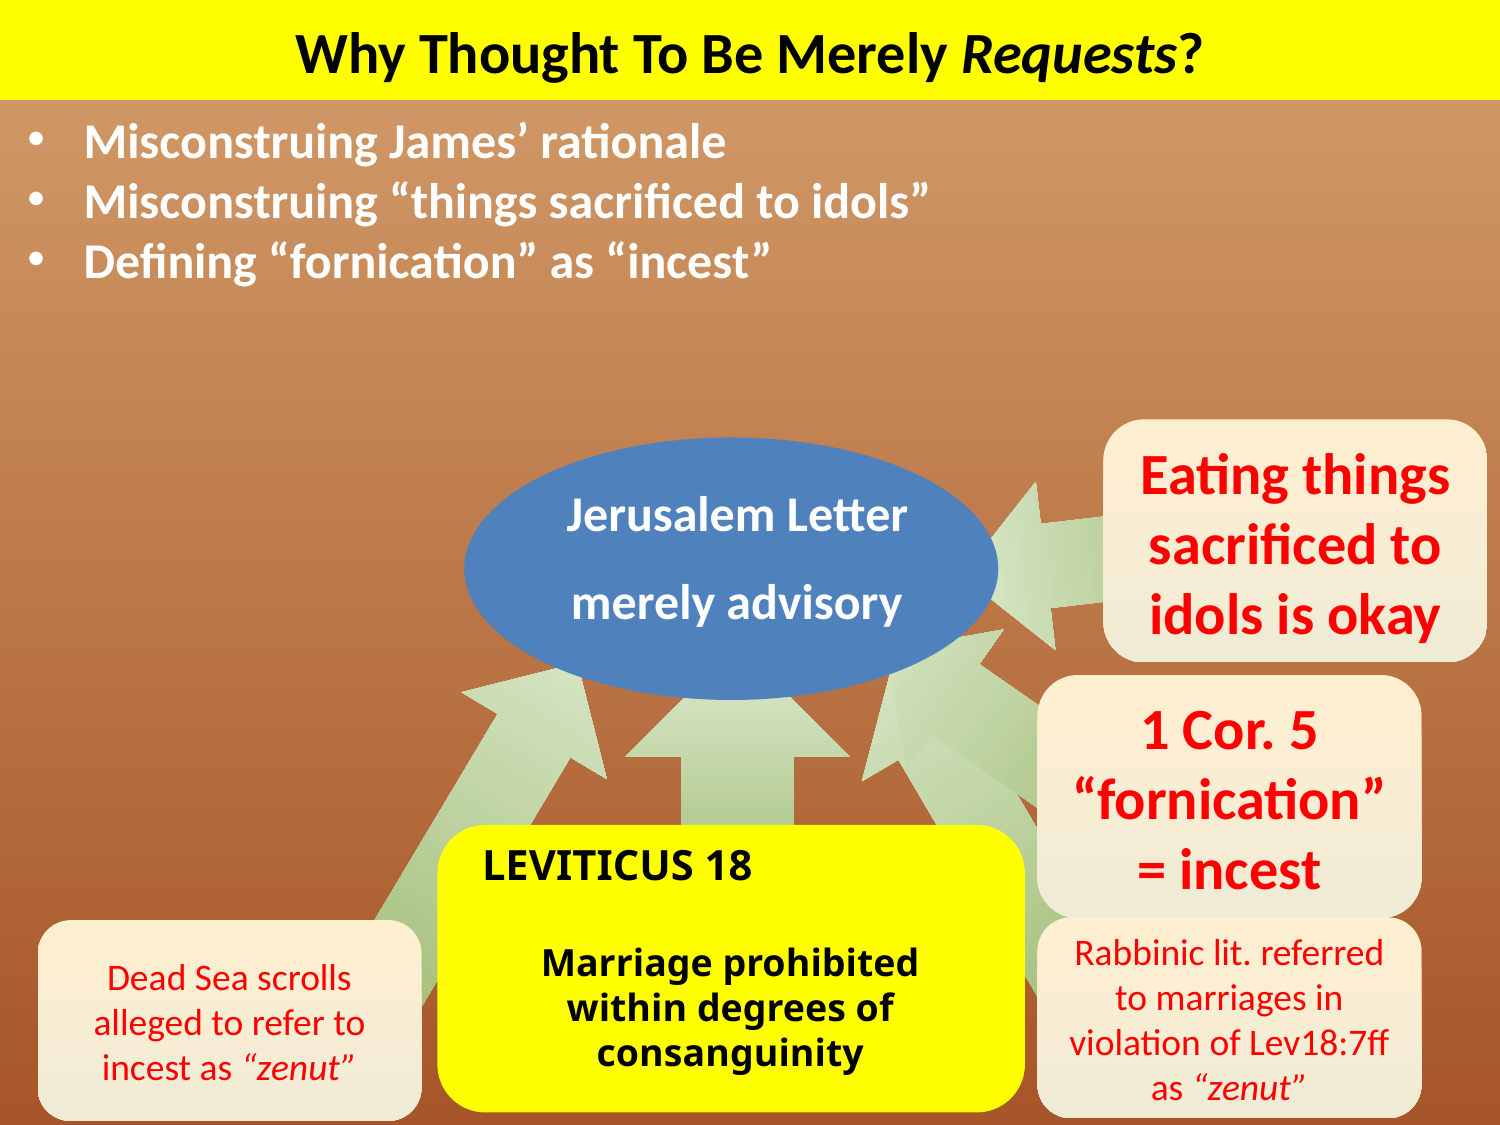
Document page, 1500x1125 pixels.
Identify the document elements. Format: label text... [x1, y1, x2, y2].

text_box Jerusalem Letter [525, 473, 950, 549]
text_box Misconstruing James’ rationale Misconstruing “things sacrificed to idols” Defining “fornication” as “incest” [12, 101, 952, 296]
text_box [462, 482, 1001, 703]
text_box [860, 678, 1059, 997]
text_box Rabbinic lit. referred to marriages in violation of Lev18:7ff as “zenut” [1035, 915, 1424, 1121]
text_box [374, 668, 609, 1007]
text_box Dead Sea scrolls alleged to refer to incest as “zenut” [35, 917, 424, 1124]
text_box [435, 822, 1027, 1115]
text_box Eating things sacrificed to idols is okay [1101, 417, 1490, 665]
text_box Why Thought To Be Merely Requests? [0, 0, 1500, 102]
text_box [992, 479, 1101, 652]
text_box merely advisory [525, 561, 949, 637]
text_box [888, 627, 1037, 809]
text_box [622, 699, 852, 822]
text_box 1 Cor. 5 “fornication” = incest [1035, 672, 1424, 917]
text_box LEVITICUS 18 Marriage prohibited within degrees of consanguinity [467, 831, 994, 1082]
text_box [543, 435, 919, 473]
